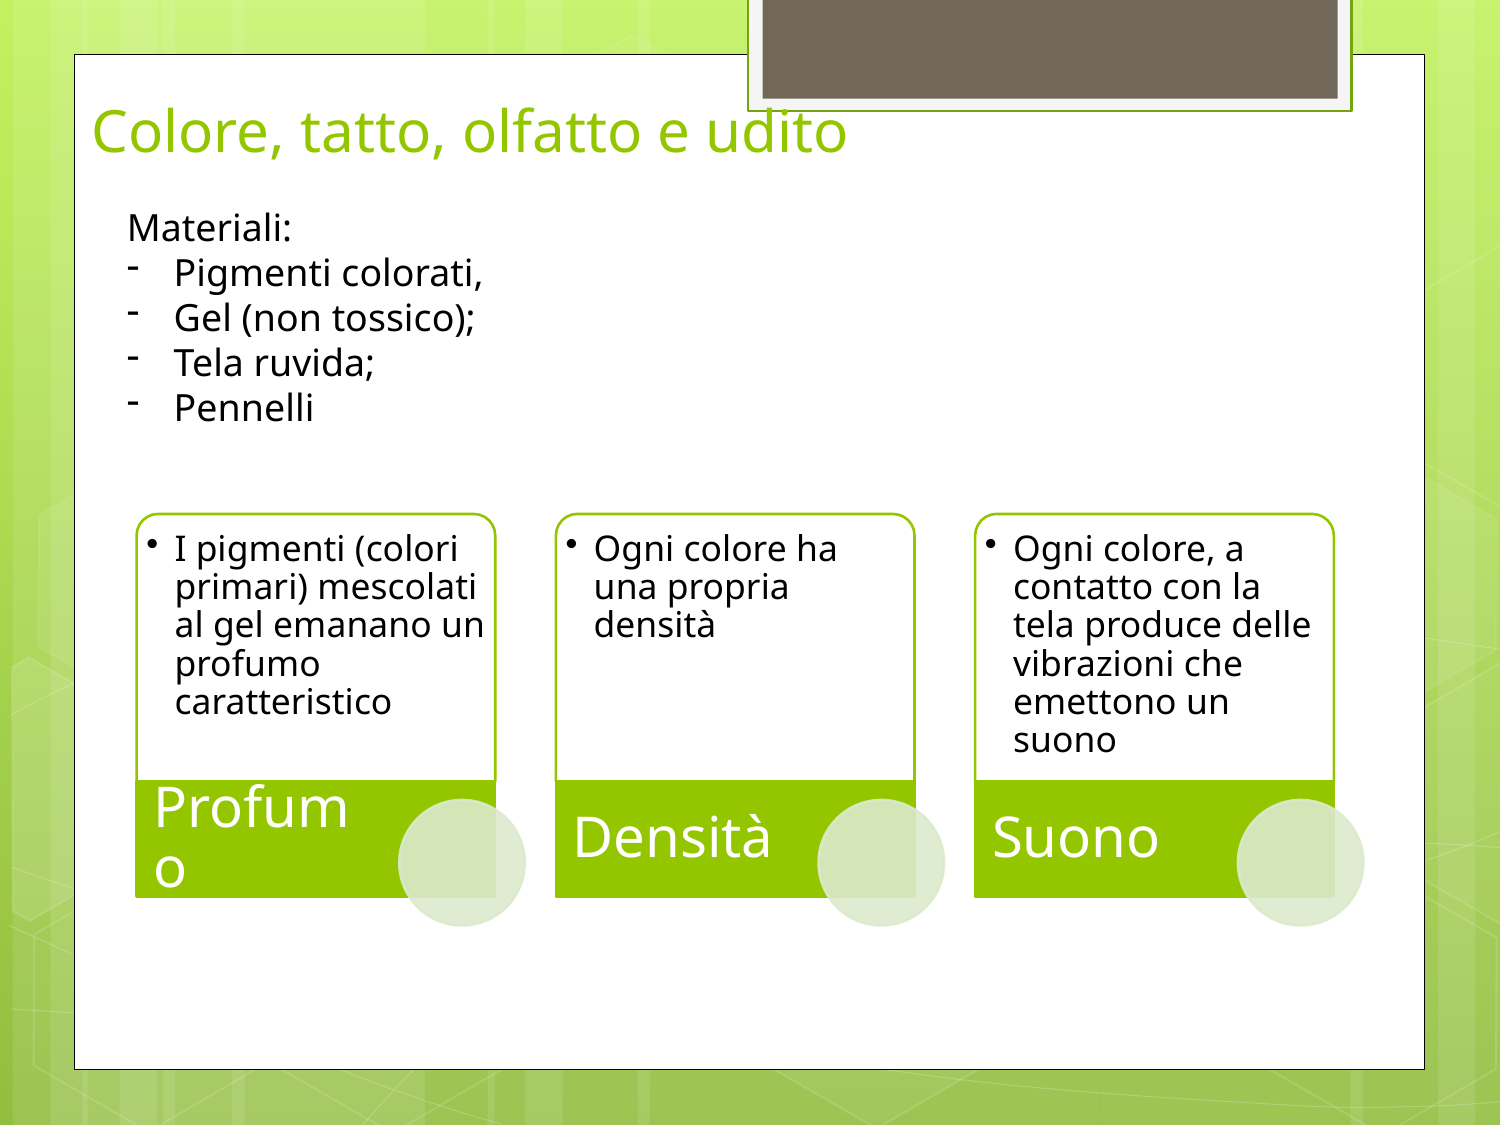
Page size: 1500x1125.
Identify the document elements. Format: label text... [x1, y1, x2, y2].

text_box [135, 373, 1365, 1067]
title Colore, tatto, olfatto e udito [76, 54, 1353, 172]
text_box Materiali: Pigmenti colorati, Gel (non tossico); Tela ruvida; Pennelli [112, 196, 514, 436]
